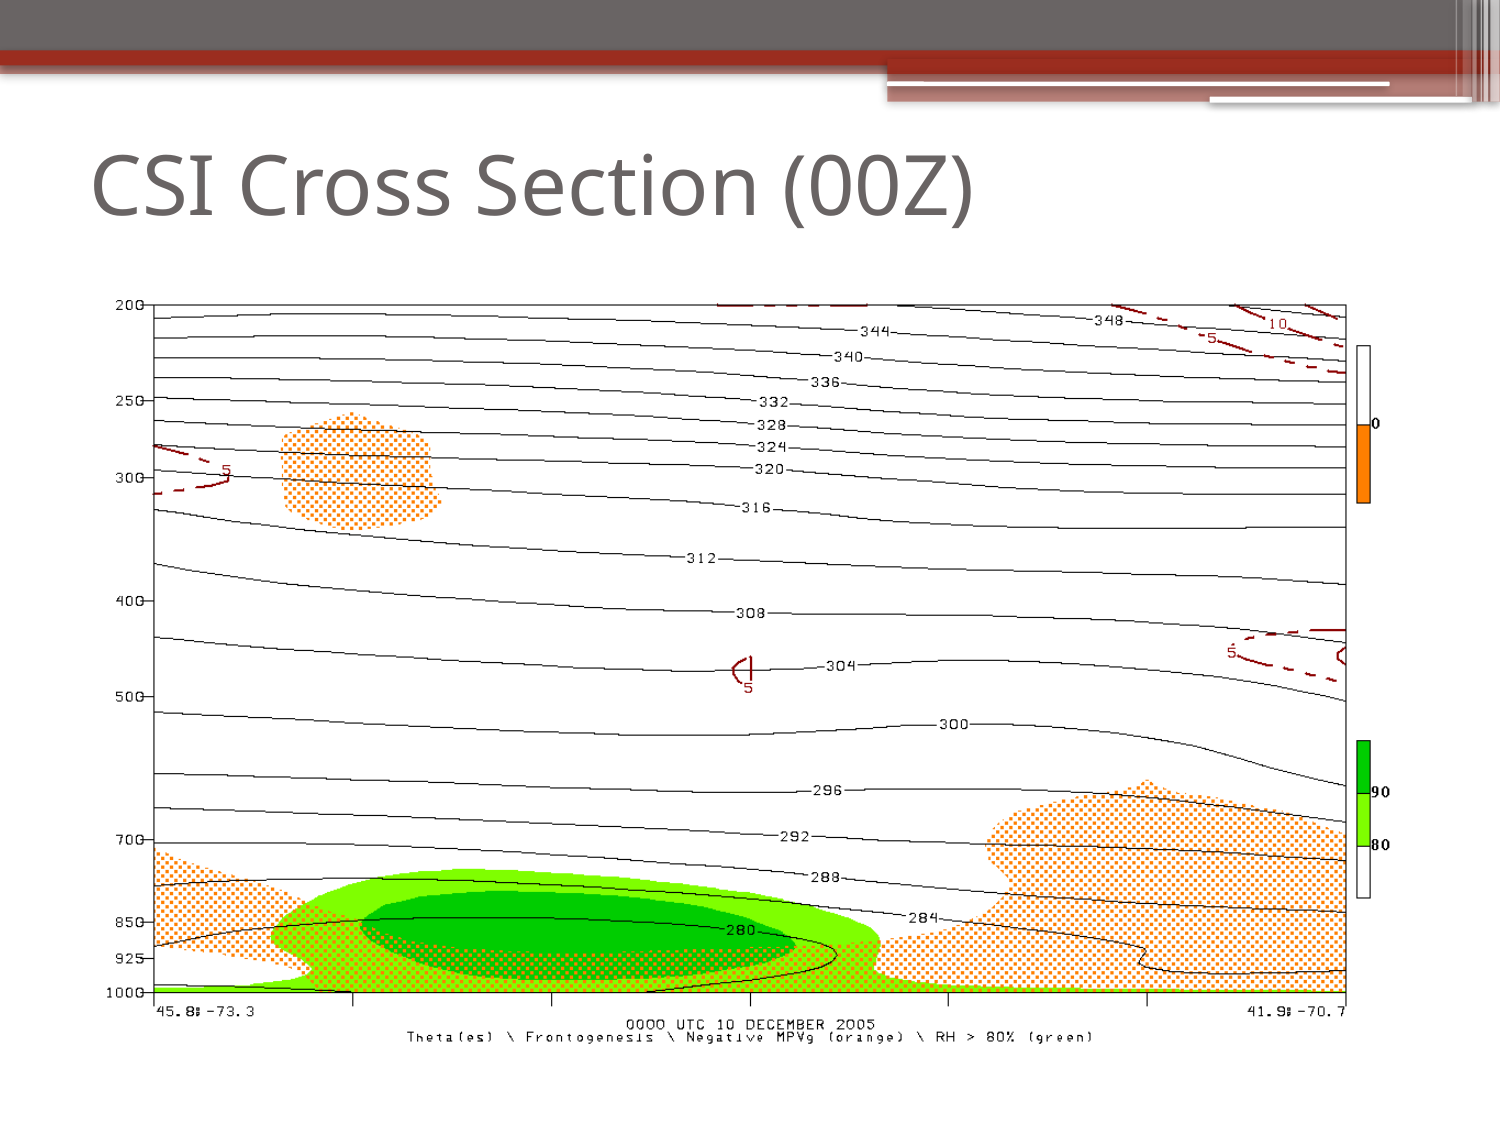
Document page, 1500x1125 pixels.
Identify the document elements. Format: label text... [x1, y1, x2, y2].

title CSI Cross Section (00Z) [75, 84, 1425, 265]
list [74, 266, 1426, 1057]
